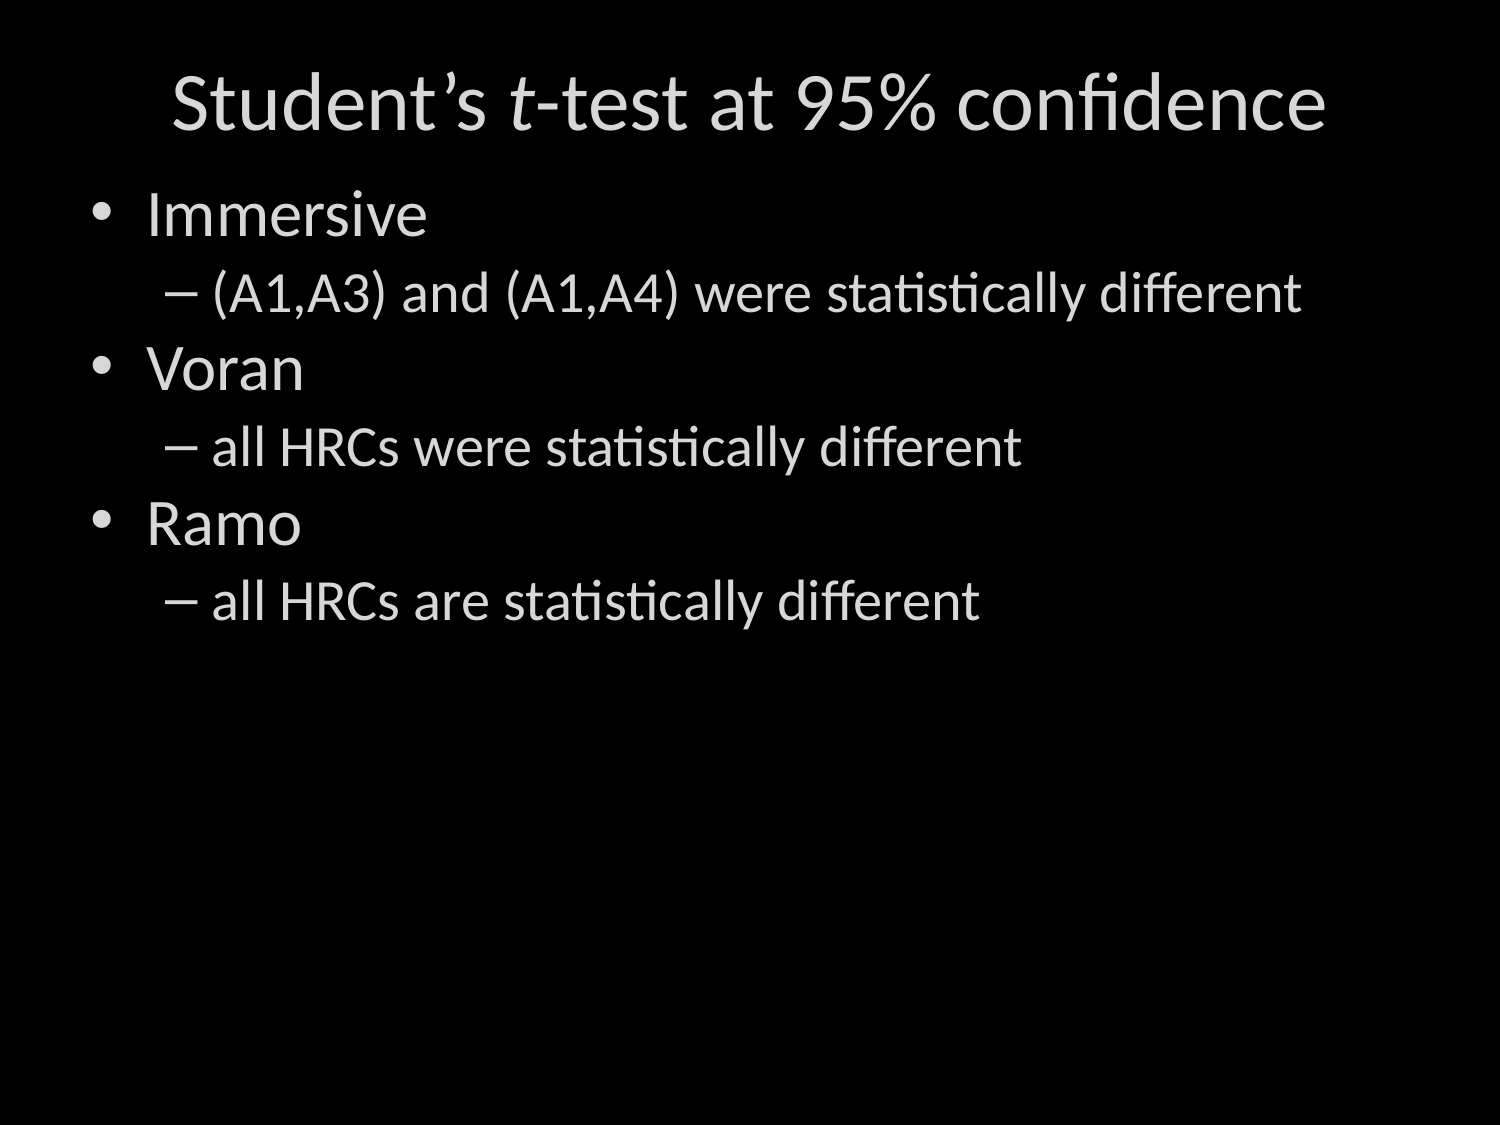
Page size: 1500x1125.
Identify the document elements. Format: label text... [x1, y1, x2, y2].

title Student’s t-test at 95% confidence [75, 45, 1425, 150]
list Immersive (A1,A3) and (A1,A4) were statistically different Voran all HRCs were statistically different Ramo all HRCs are statistically different [75, 162, 1425, 1025]
